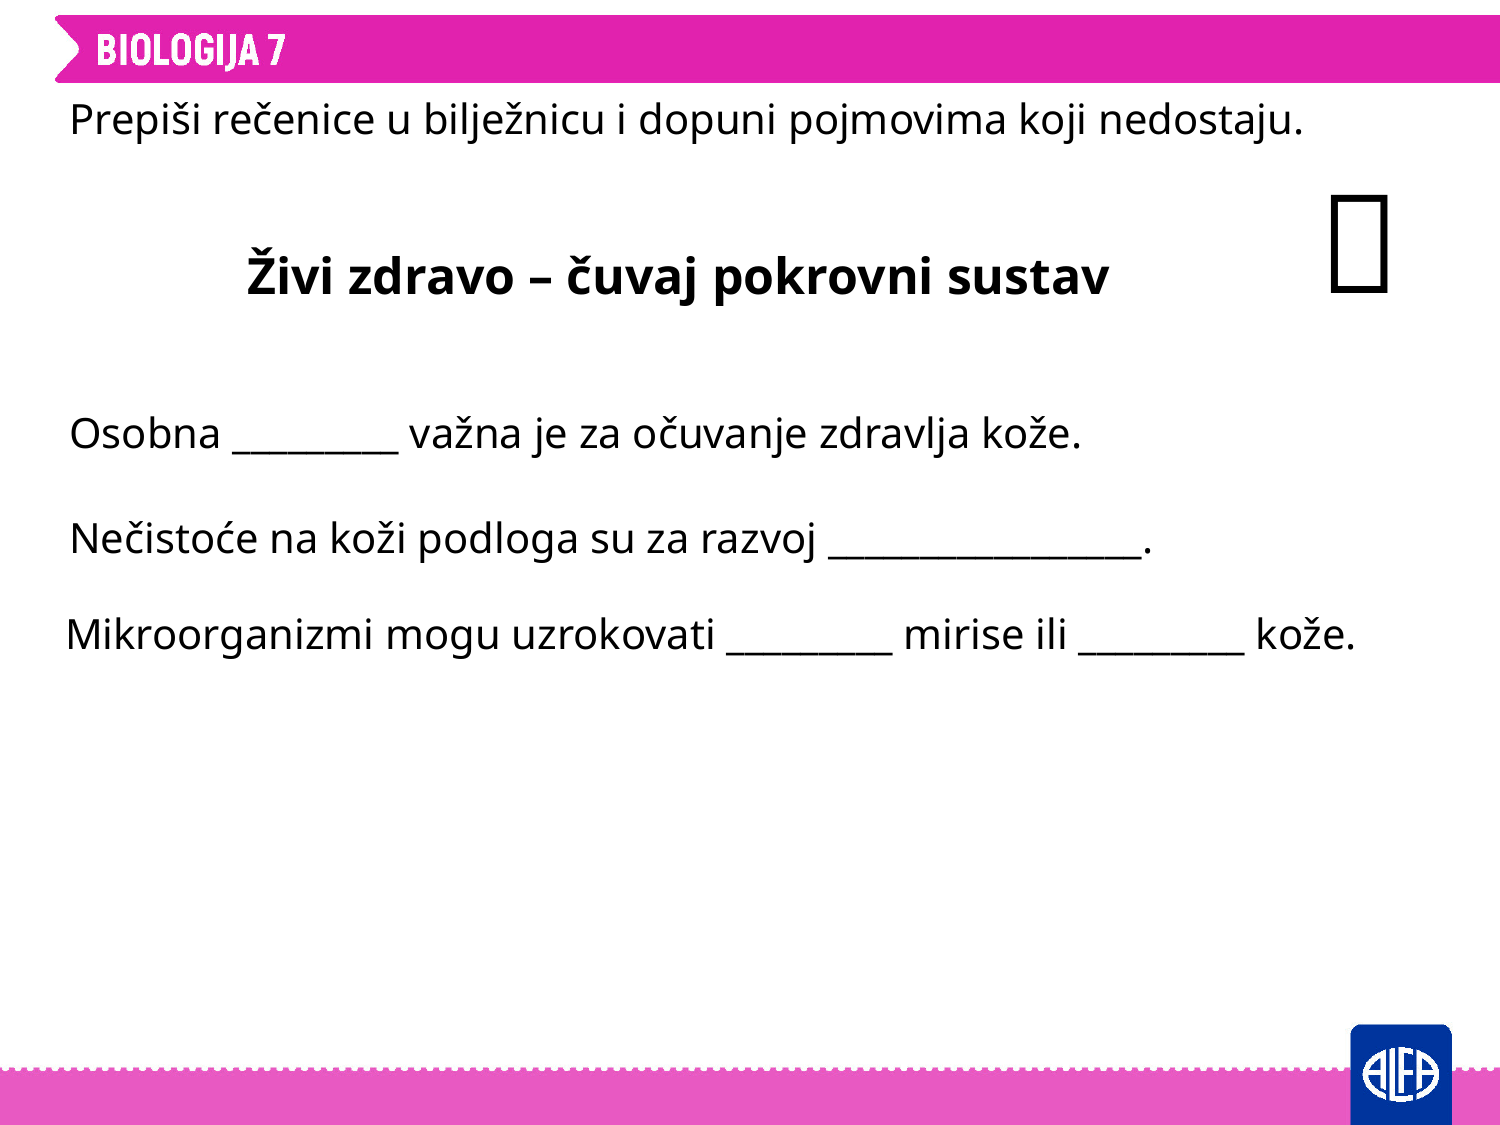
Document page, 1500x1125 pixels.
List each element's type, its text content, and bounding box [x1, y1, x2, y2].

text_box  [1303, 148, 1449, 329]
text_box Mikroorganizmi mogu uzrokovati _________ mirise ili _________ kože. [50, 600, 1500, 665]
text_box Nečistoće na koži podloga su za razvoj _________________. [54, 504, 1304, 569]
text_box Prepiši rečenice u bilježnicu i dopuni pojmovima koji nedostaju. [54, 85, 1500, 150]
picture [0, 0, 1500, 1125]
text_box Osobna _________ važna je za očuvanje zdravlja kože. [54, 399, 1324, 465]
text_box Živi zdravo – čuvaj pokrovni sustav [232, 237, 1186, 312]
